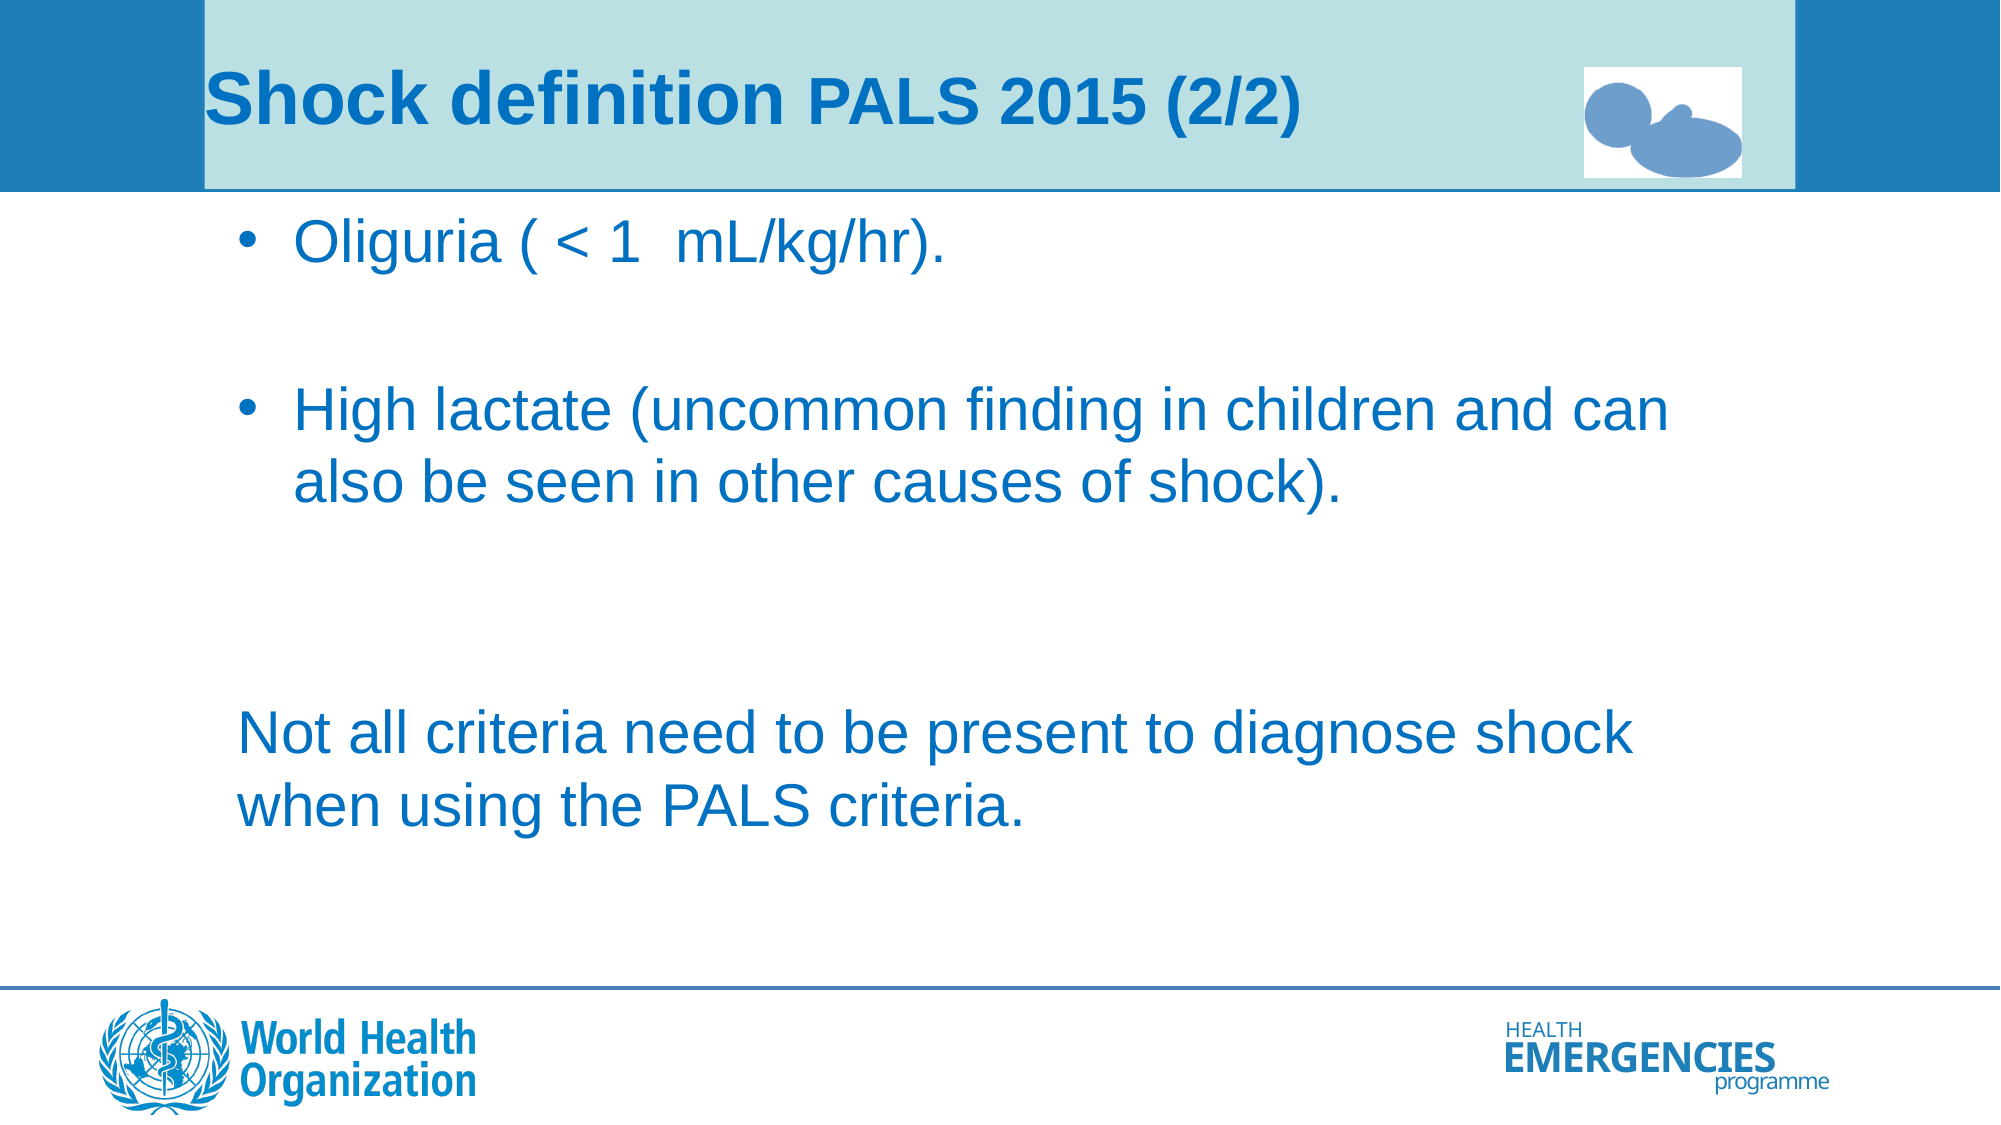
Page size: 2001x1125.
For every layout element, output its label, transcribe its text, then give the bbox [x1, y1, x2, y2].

list Oliguria ( < 1 mL/kg/hr). High lactate (uncommon finding in children and can also be seen in other causes of shock). Not all criteria need to be present to diagnose shock when using the PALS criteria. [236, 201, 1745, 1085]
picture [140, 1038, 151, 1053]
picture [99, 1068, 155, 1115]
picture [125, 1069, 137, 1083]
picture [439, 1085, 446, 1091]
picture [154, 1063, 162, 1070]
text_box | [266, 1085, 331, 1103]
picture [166, 1079, 193, 1097]
picture [182, 1048, 190, 1070]
picture [149, 1069, 162, 1079]
picture [148, 1029, 162, 1041]
picture [136, 1077, 163, 1097]
picture [168, 1011, 194, 1026]
picture [180, 1038, 187, 1045]
picture [101, 1061, 112, 1074]
picture [140, 1056, 149, 1070]
picture [149, 1058, 156, 1064]
picture [186, 1034, 199, 1077]
picture [1584, 67, 1742, 179]
picture [99, 999, 475, 1115]
title Shock definition PALS 2015 (2/2) [203, 0, 1796, 190]
picture [155, 1108, 174, 1115]
picture [136, 1011, 161, 1026]
picture [168, 1021, 176, 1029]
picture [248, 1085, 258, 1091]
